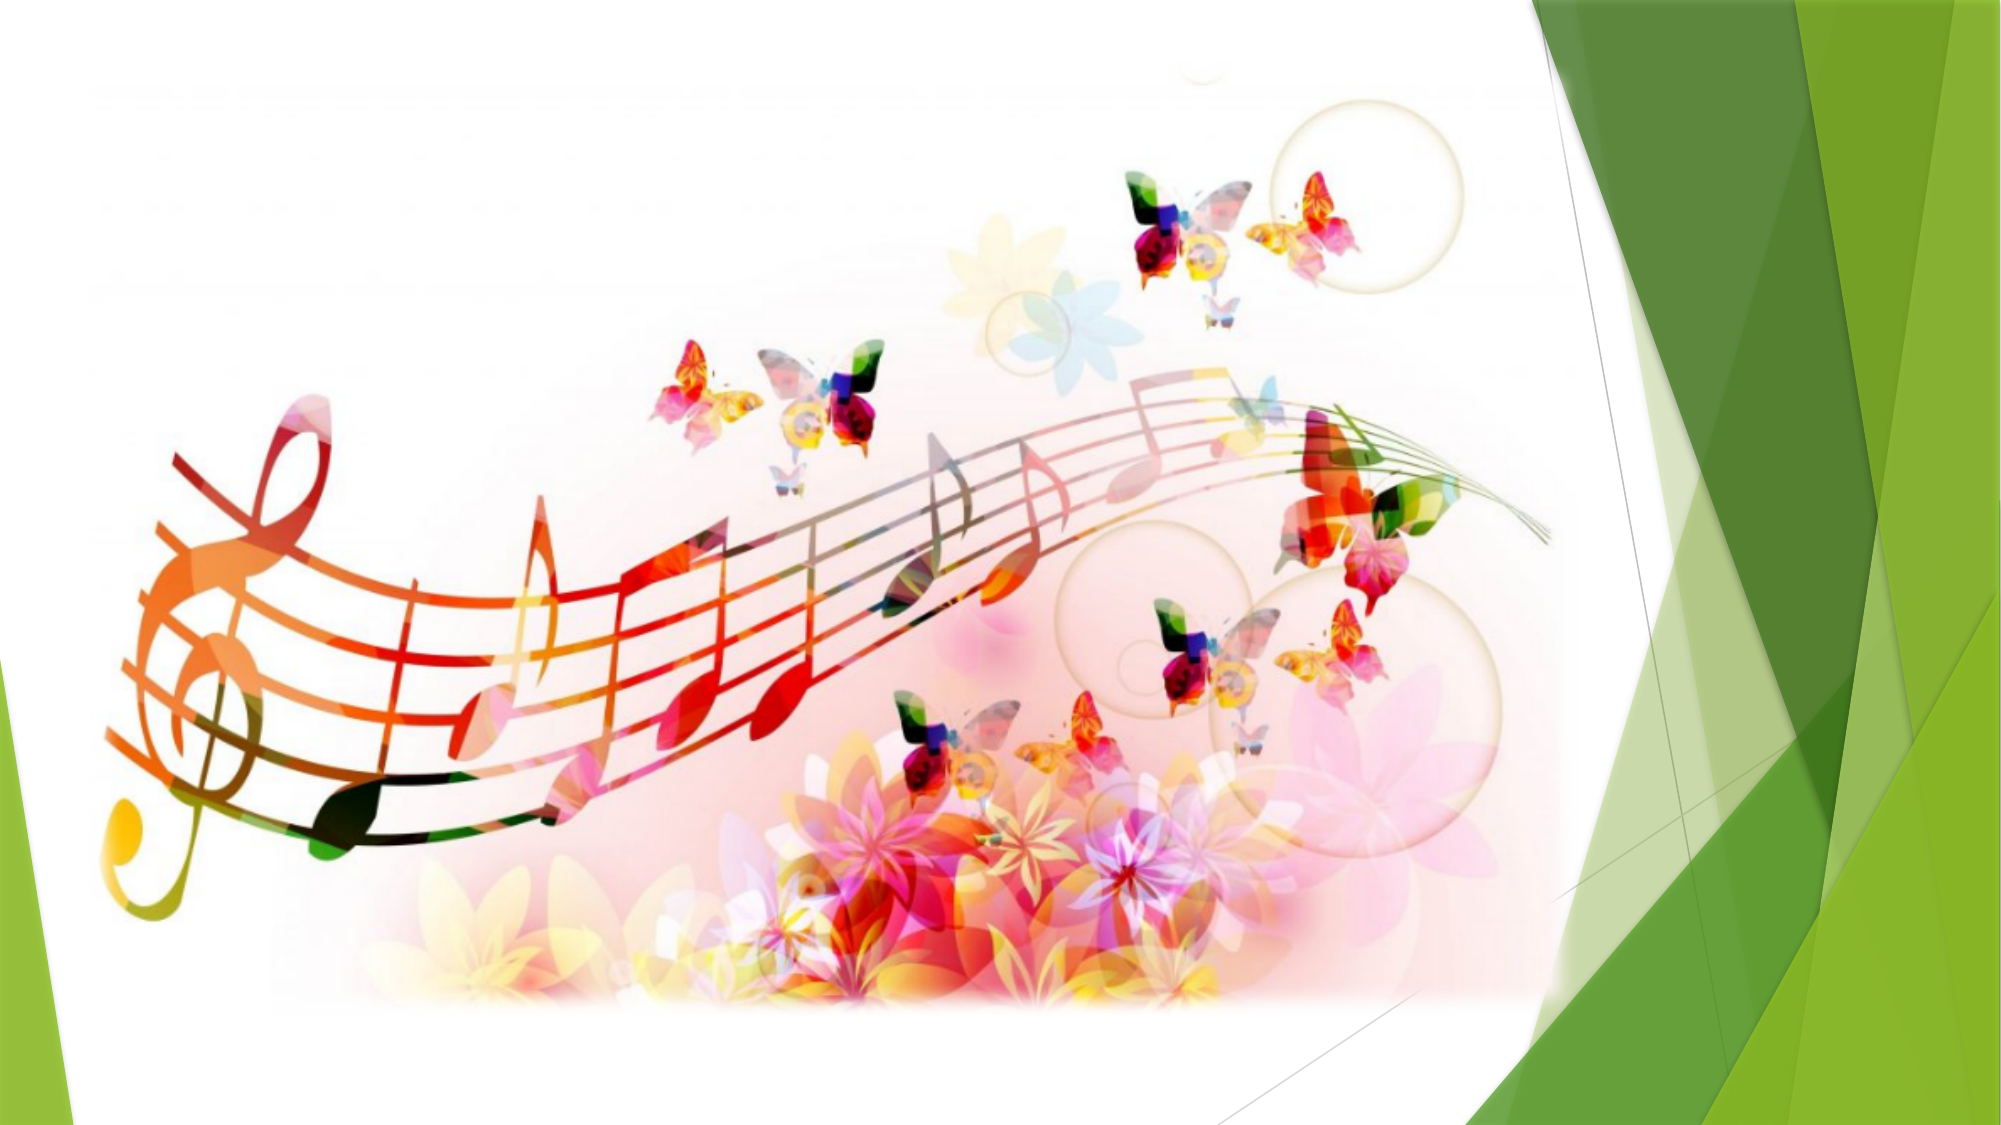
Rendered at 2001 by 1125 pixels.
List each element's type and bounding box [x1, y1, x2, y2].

list [88, 61, 1578, 1017]
